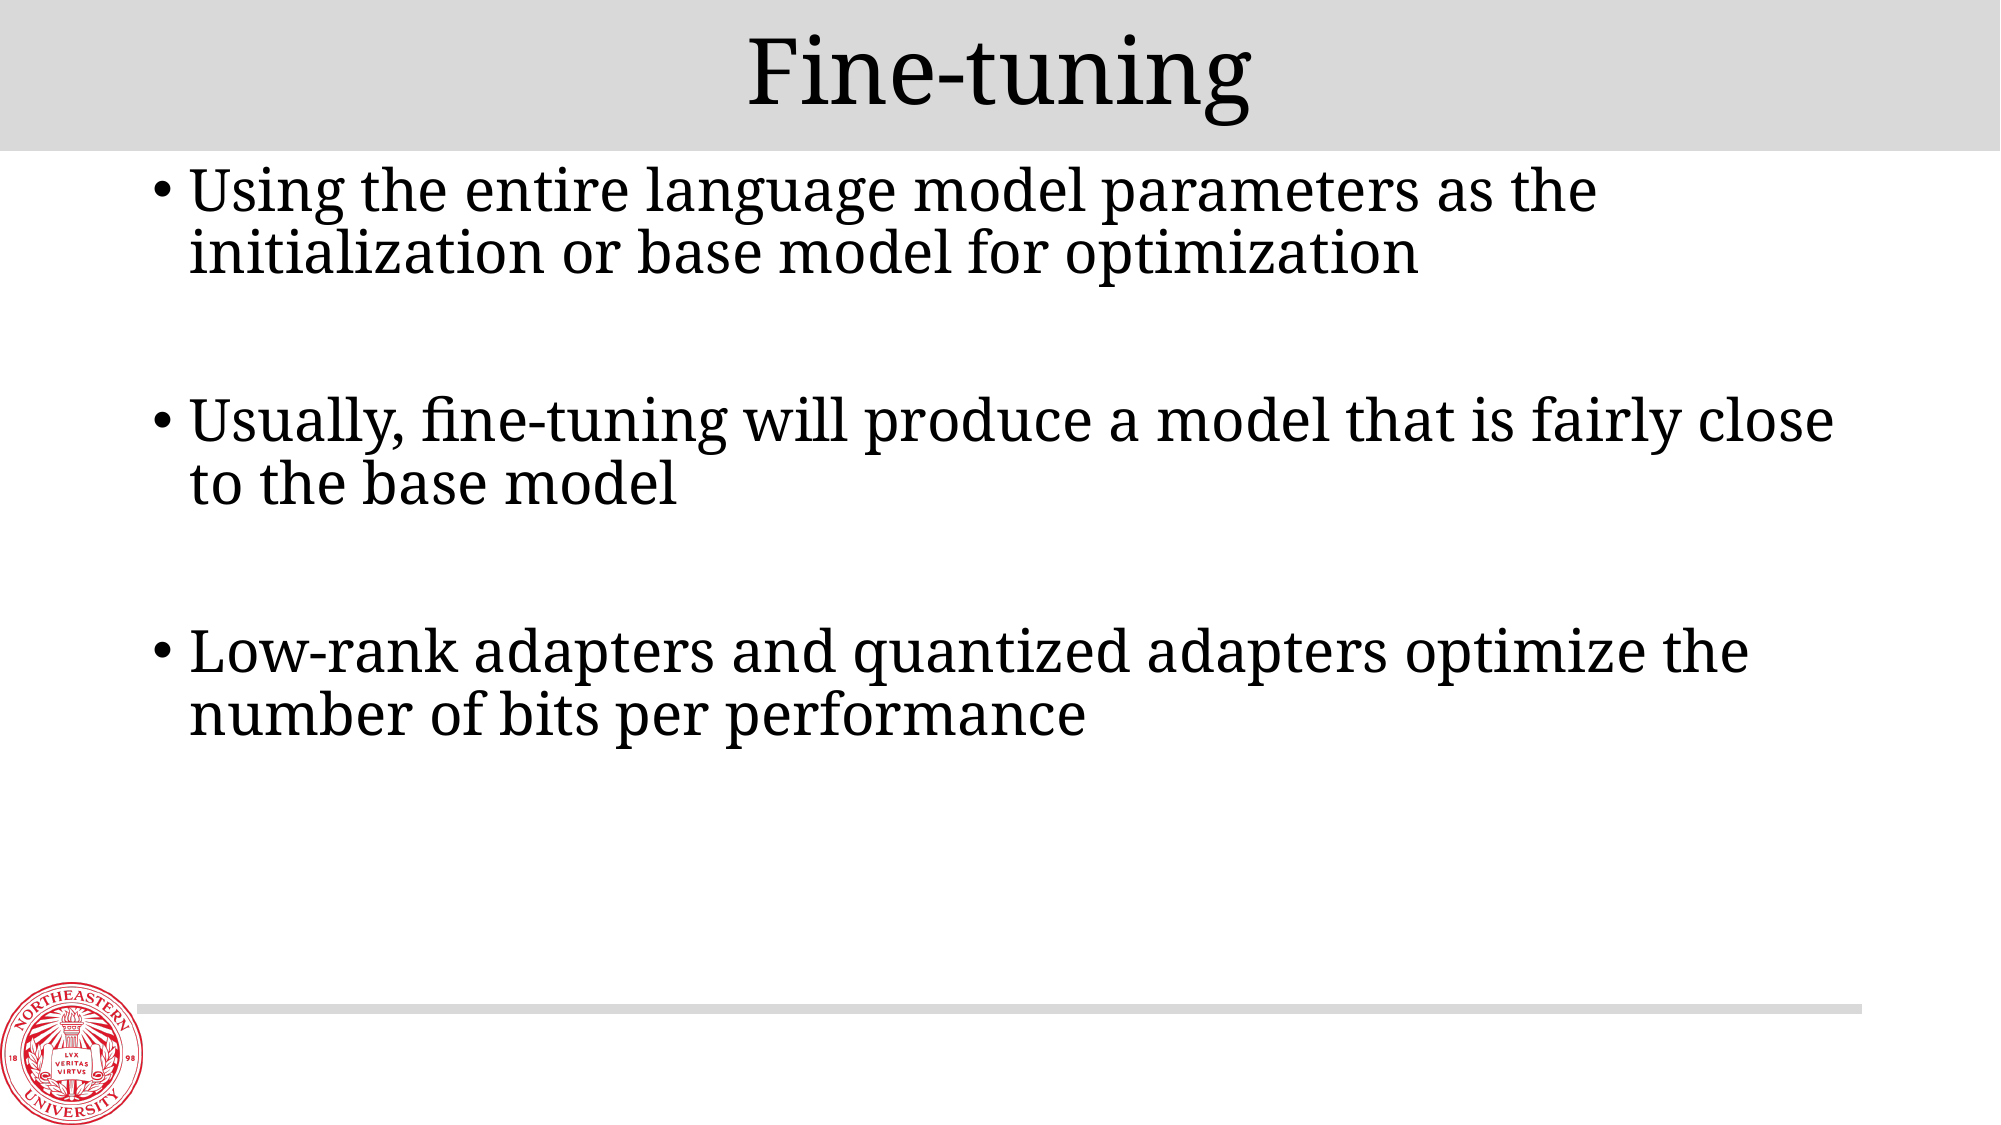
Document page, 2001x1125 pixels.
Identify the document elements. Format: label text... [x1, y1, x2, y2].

list Using the entire language model parameters as the initialization or base model for optimization Usually, fine-tuning will produce a model that is fairly close to the base model Low-rank adapters and quantized adapters optimize the number of bits per performance [137, 153, 1863, 975]
title Fine-tuning [0, 0, 2000, 151]
picture [0, 982, 143, 1125]
